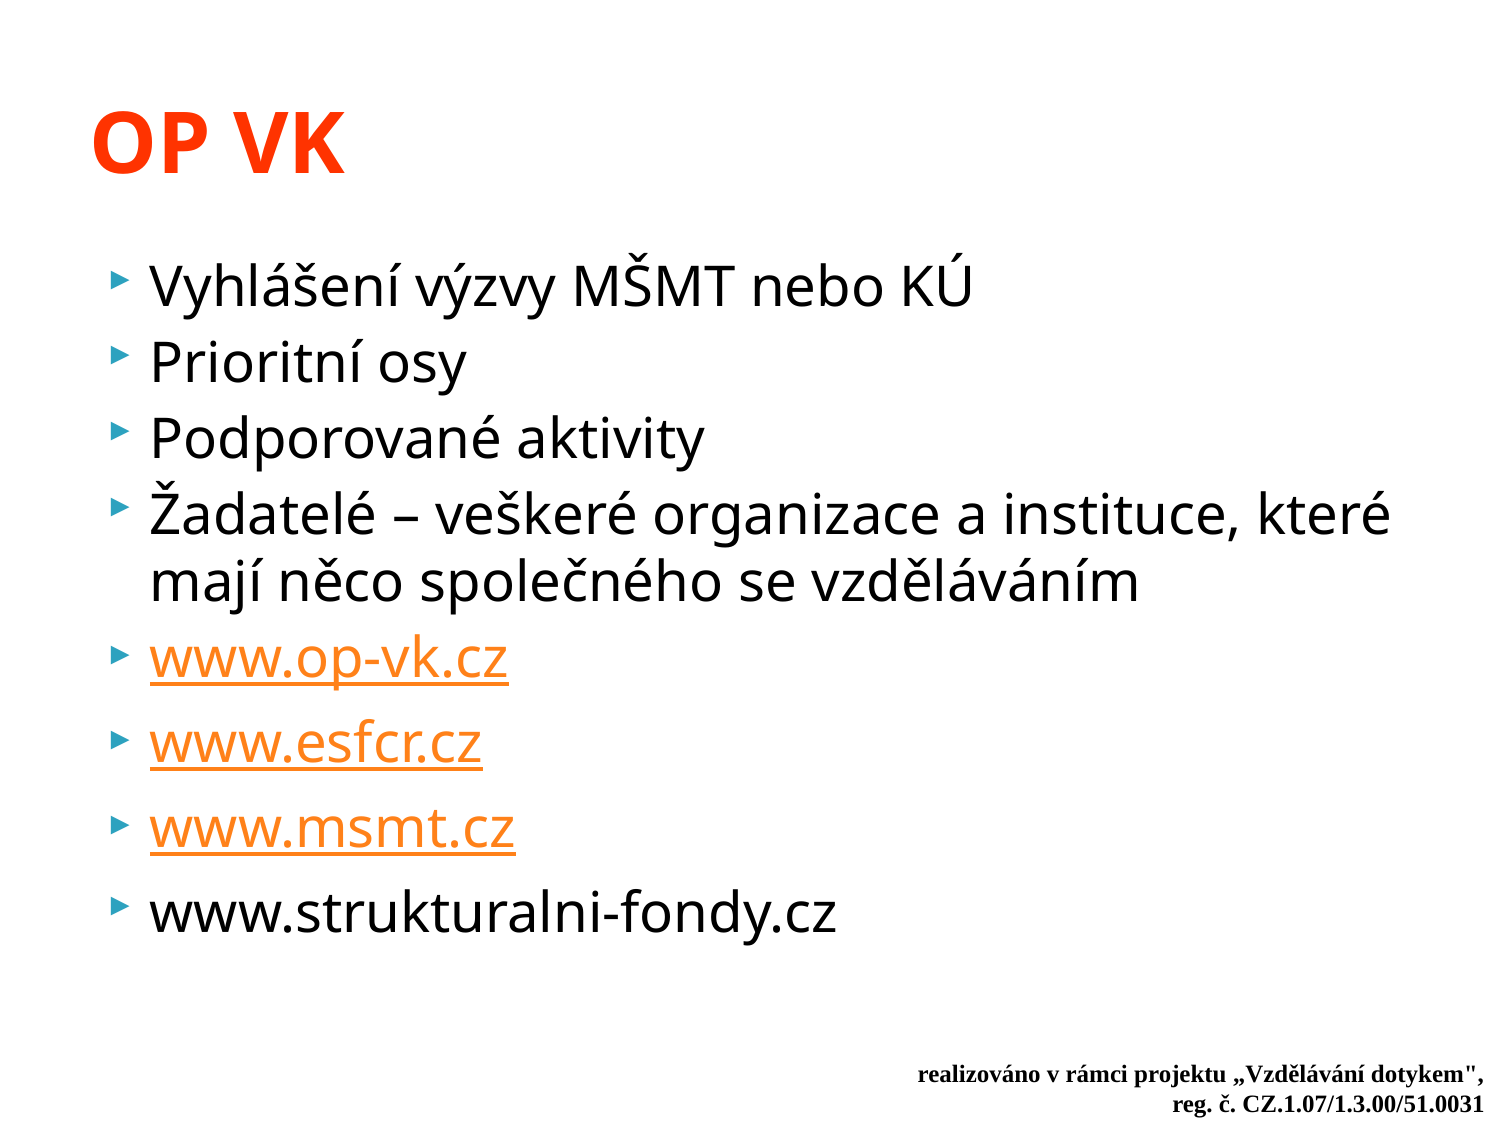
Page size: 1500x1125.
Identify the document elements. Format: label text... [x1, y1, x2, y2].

text_box realizováno v rámci projektu „Vzdělávání dotykem", reg. č. CZ.1.07/1.3.00/51.0031 [0, 1049, 1500, 1125]
list Vyhlášení výzvy MŠMT nebo KÚ Prioritní osy Podporované aktivity Žadatelé – veškeré organizace a instituce, které mají něco společného se vzděláváním www.op-vk.cz www.esfcr.cz www.msmt.cz www.strukturalni-fondy.cz [75, 243, 1425, 986]
title OP VK [75, 45, 1425, 233]
